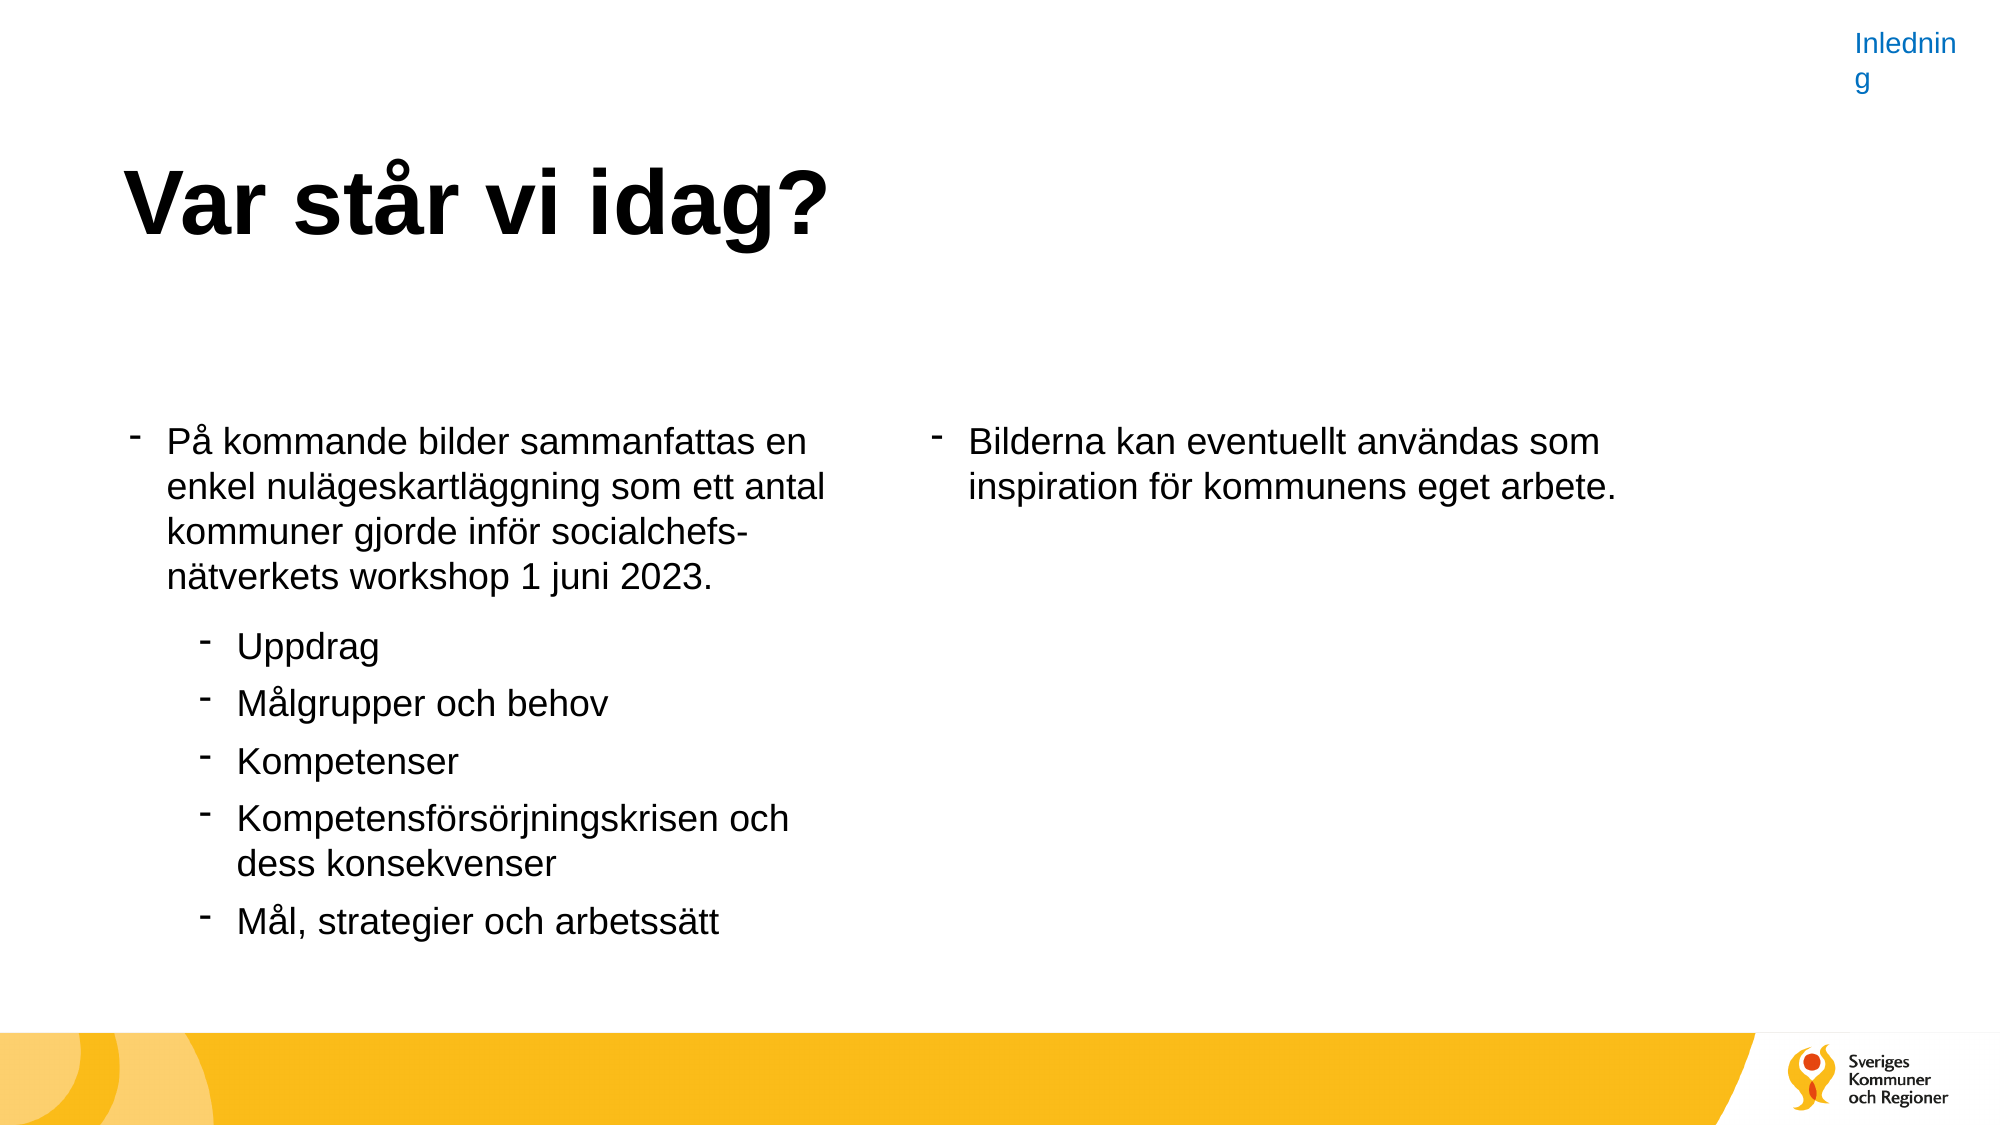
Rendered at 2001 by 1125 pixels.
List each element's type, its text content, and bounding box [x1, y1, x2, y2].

picture [0, 0, 2000, 1125]
title Var står vi idag? [108, 143, 1686, 346]
list Bilderna kan eventuellt användas som inspiration för kommunens eget arbete. [910, 409, 1685, 1023]
list På kommande bilder sammanfattas en enkel nulägeskartläggning som ett antal kommuner gjorde inför socialchefs-nätverkets workshop 1 juni 2023. Uppdrag Målgrupper och behov Kompetenser Kompetensförsörjningskrisen och dess konsekvenser Mål, strategier och arbetssätt [109, 409, 883, 1023]
text_box Inledning [1839, 17, 1988, 102]
